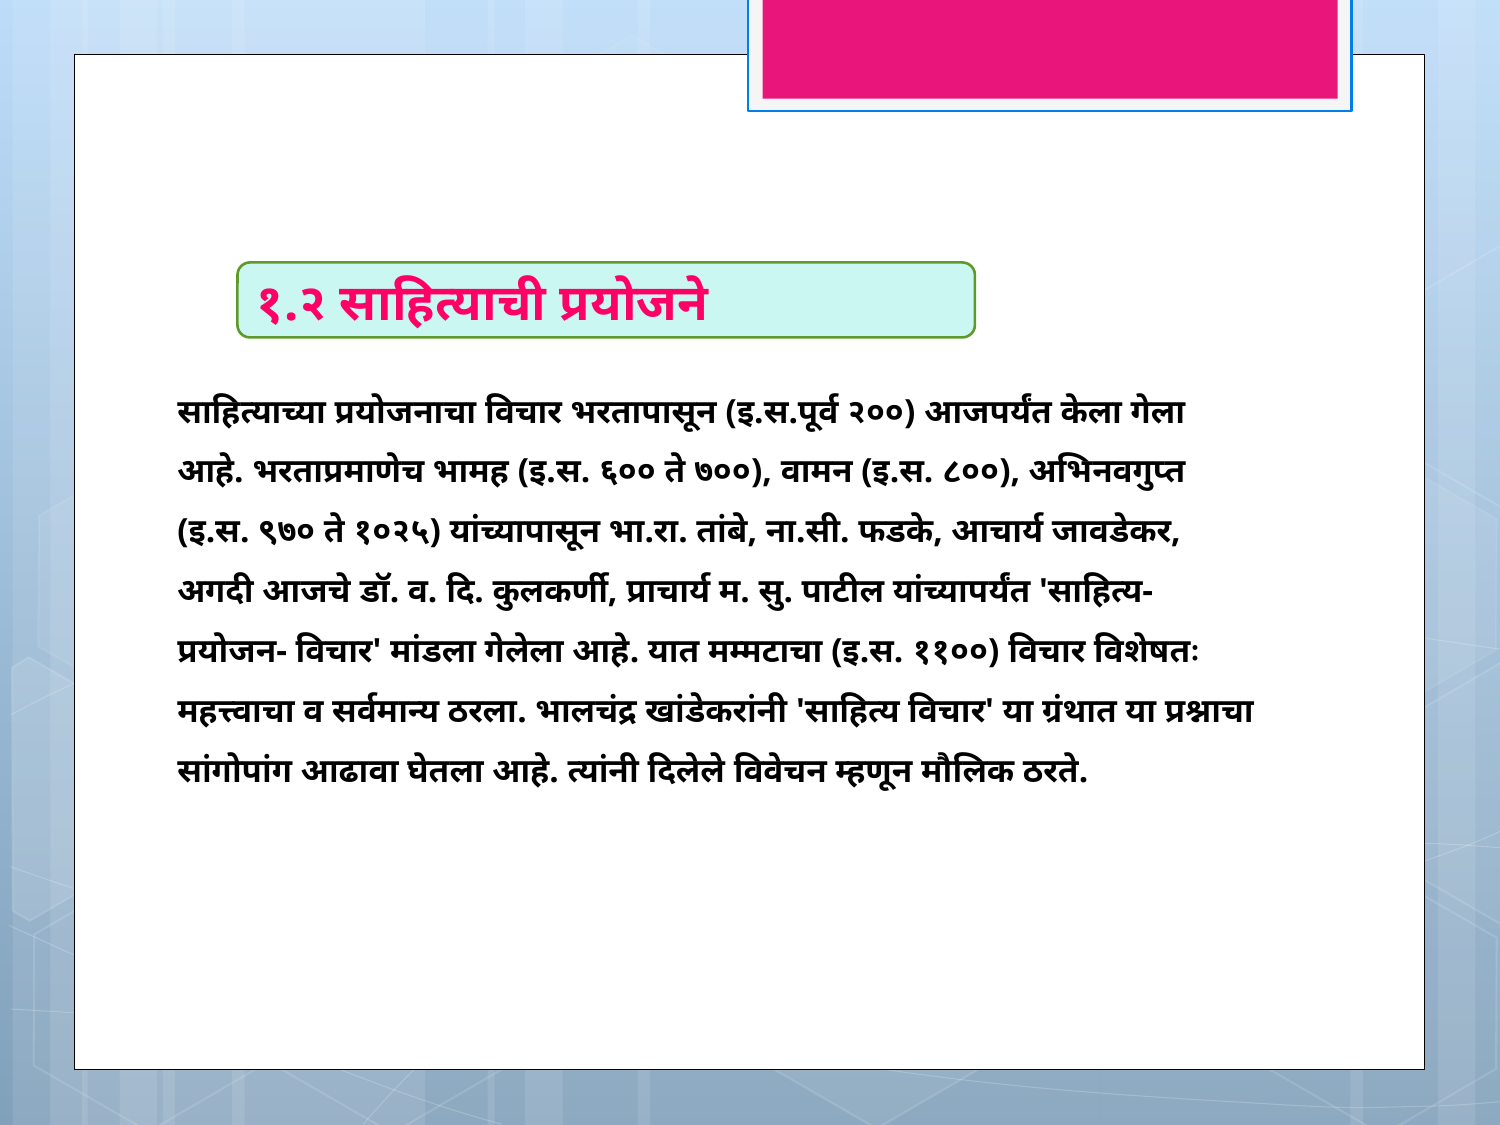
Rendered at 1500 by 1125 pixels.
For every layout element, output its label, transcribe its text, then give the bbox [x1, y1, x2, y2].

text_box साहित्याच्या प्रयोजनाचा विचार भरतापासून (इ.स.पूर्व २००) आजपर्यंत केला गेला आहे. भरताप्रमाणेच भामह (इ.स. ६०० ते ७००), वामन (इ.स. ८००), अभिनवगुप्त (इ.स. ९७० ते १०२५) यांच्यापासून भा.रा. तांबे, ना.सी. फडके, आचार्य जावडेकर, अगदी आजचे डॉ. व. दि. कुलकर्णी, प्राचार्य म. सु. पाटील यांच्यापर्यंत 'साहित्य-प्रयोजन- विचार' मांडला गेलेला आहे. यात मम्मटाचा (इ.स. ११००) विचार विशेषतः महत्त्वाचा व सर्वमान्य ठरला. भालचंद्र खांडेकरांनी 'साहित्य विचार' या ग्रंथात या प्रश्नाचा सांगोपांग आढावा घेतला आहे. त्यांनी दिलेले विवेचन म्हणून मौलिक ठरते. [162, 362, 1275, 797]
text_box १.२ साहित्याची प्रयोजने [236, 261, 977, 339]
